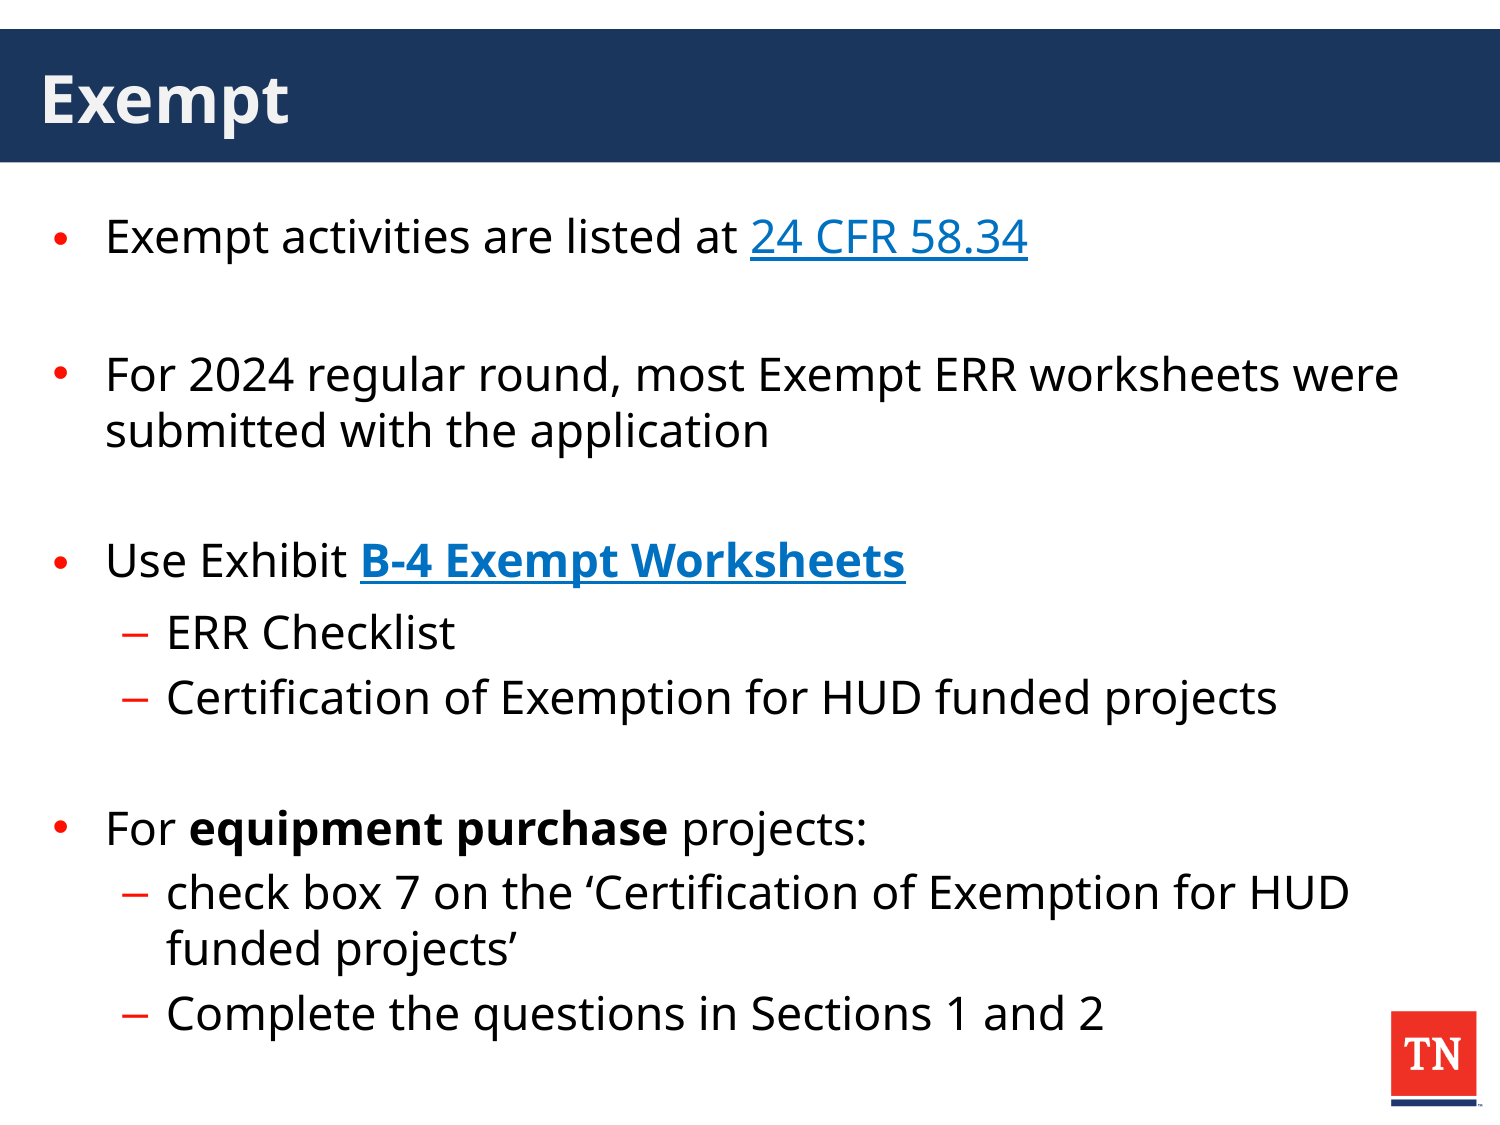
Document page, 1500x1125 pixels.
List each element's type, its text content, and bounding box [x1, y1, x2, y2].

picture [1362, 987, 1500, 1125]
list Exempt activities are listed at 24 CFR 58.34 For 2024 regular round, most Exempt ERR worksheets were submitted with the application Use Exhibit B-4 Exempt Worksheets ERR Checklist Certification of Exemption for HUD funded projects For equipment purchase projects: check box 7 on the ‘Certification of Exemption for HUD funded projects’ Complete the questions in Sections 1 and 2 [37, 200, 1425, 1050]
title Exempt [24, 29, 1475, 165]
